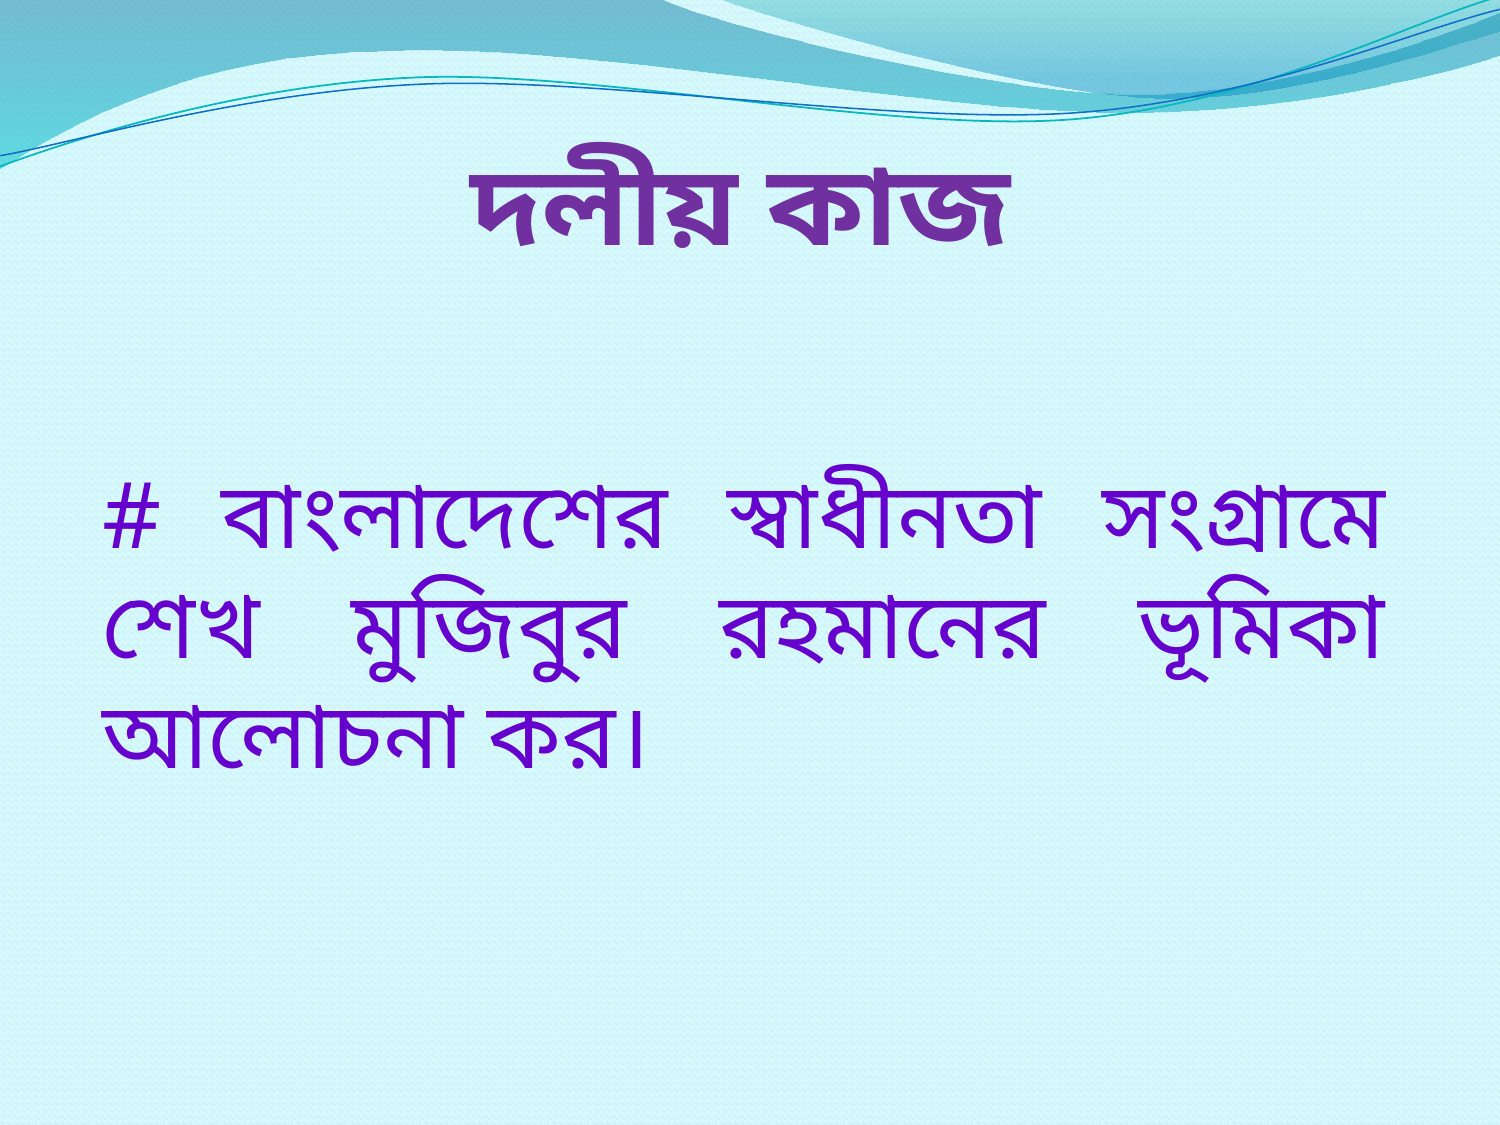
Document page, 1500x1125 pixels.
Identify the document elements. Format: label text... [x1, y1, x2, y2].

text_box # বাংলাদেশের স্বাধীনতা সংগ্রামে শেখ মুজিবুর রহমানের ভূমিকা আলোচনা কর। [87, 449, 1400, 795]
text_box দলীয় কাজ [455, 124, 1026, 275]
